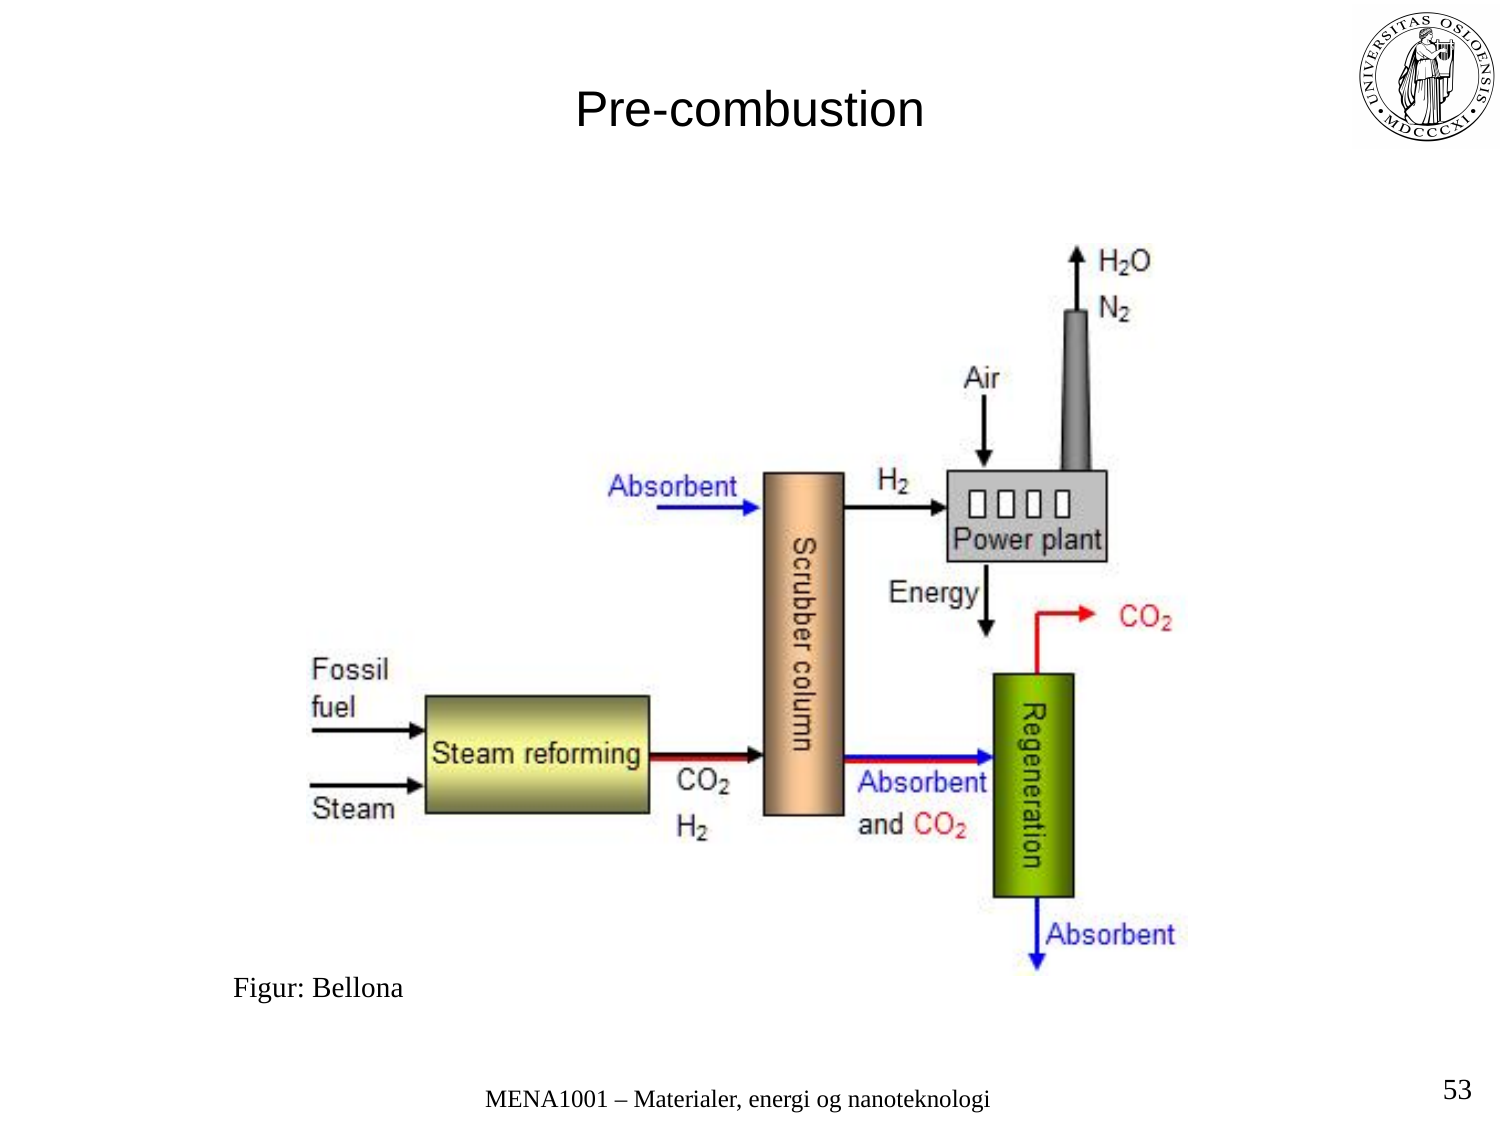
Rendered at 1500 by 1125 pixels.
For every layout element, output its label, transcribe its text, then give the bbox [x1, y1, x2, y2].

slide_number 53 [1349, 1062, 1488, 1113]
text_box Figur: Bellona [218, 960, 561, 1011]
picture [306, 243, 1188, 977]
picture [1352, 4, 1500, 149]
footer MENA1001 – Materialer, energi og nanoteknologi [466, 1074, 1011, 1125]
title Pre-combustion [112, 12, 1388, 201]
